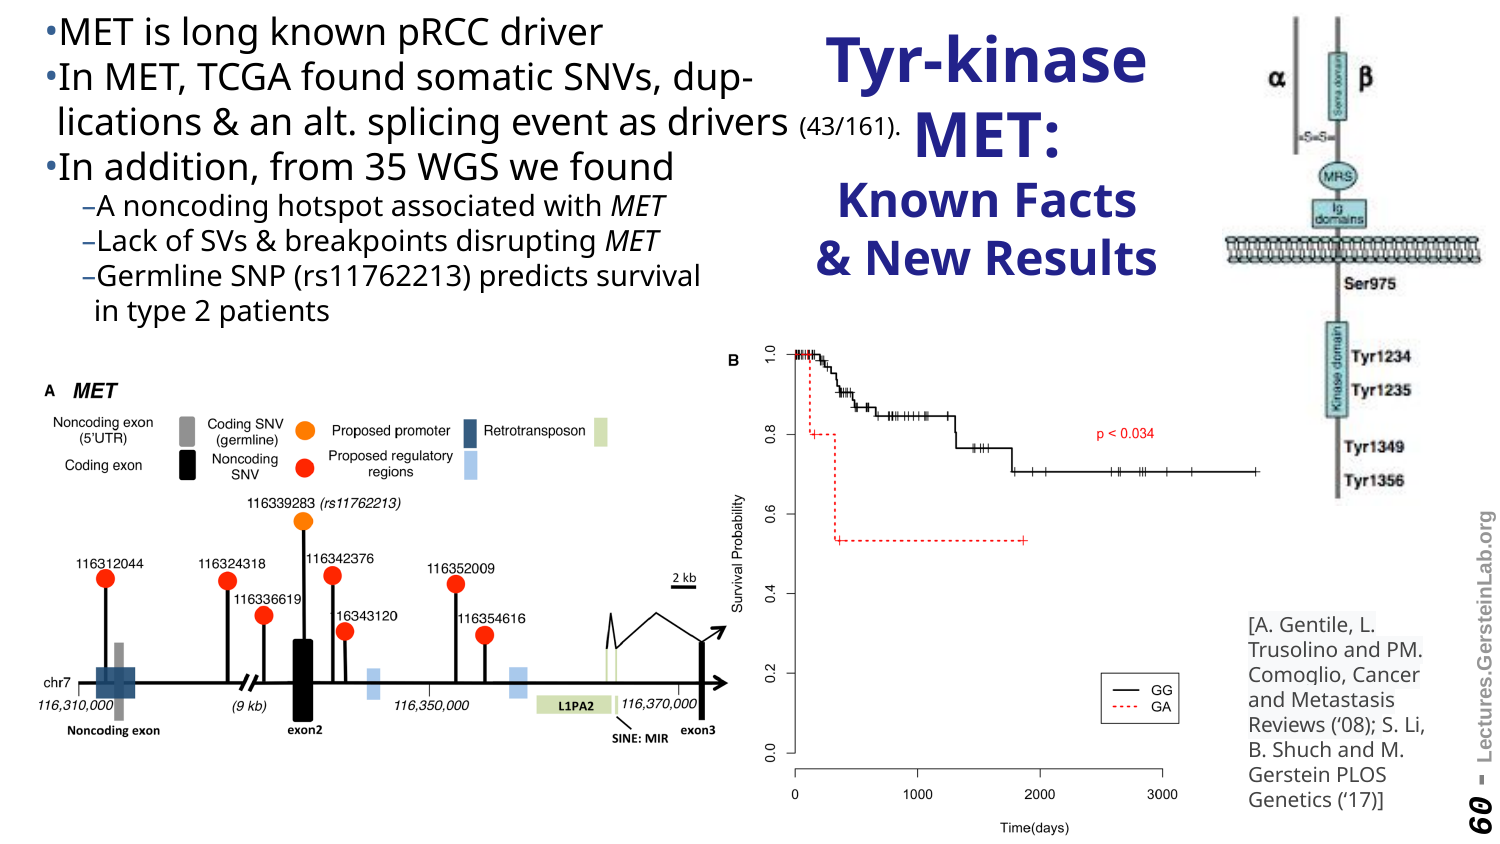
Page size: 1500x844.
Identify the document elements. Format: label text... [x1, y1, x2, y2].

title Tyr-kinase MET: Known Facts & New Results [978, 46, 1175, 258]
picture [17, 0, 1486, 844]
list MET is long known pRCC driver In MET, TCGA found somatic SNVs, dup- lications & an alt. splicing event as drivers (43/161). In addition, from 35 WGS we found A noncoding hotspot associated with MET Lack of SVs & breakpoints disrupting MET Germline SNP (rs11762213) predicts survival in type 2 patients [0, 0, 978, 447]
text_box [A. Gentile, L. Trusolino and PM. Comoglio, Cancer and Metastasis Reviews (‘08); S. Li, B. Shuch and M. Gerstein PLOS Genetics (‘17)] [1287, 604, 1454, 787]
